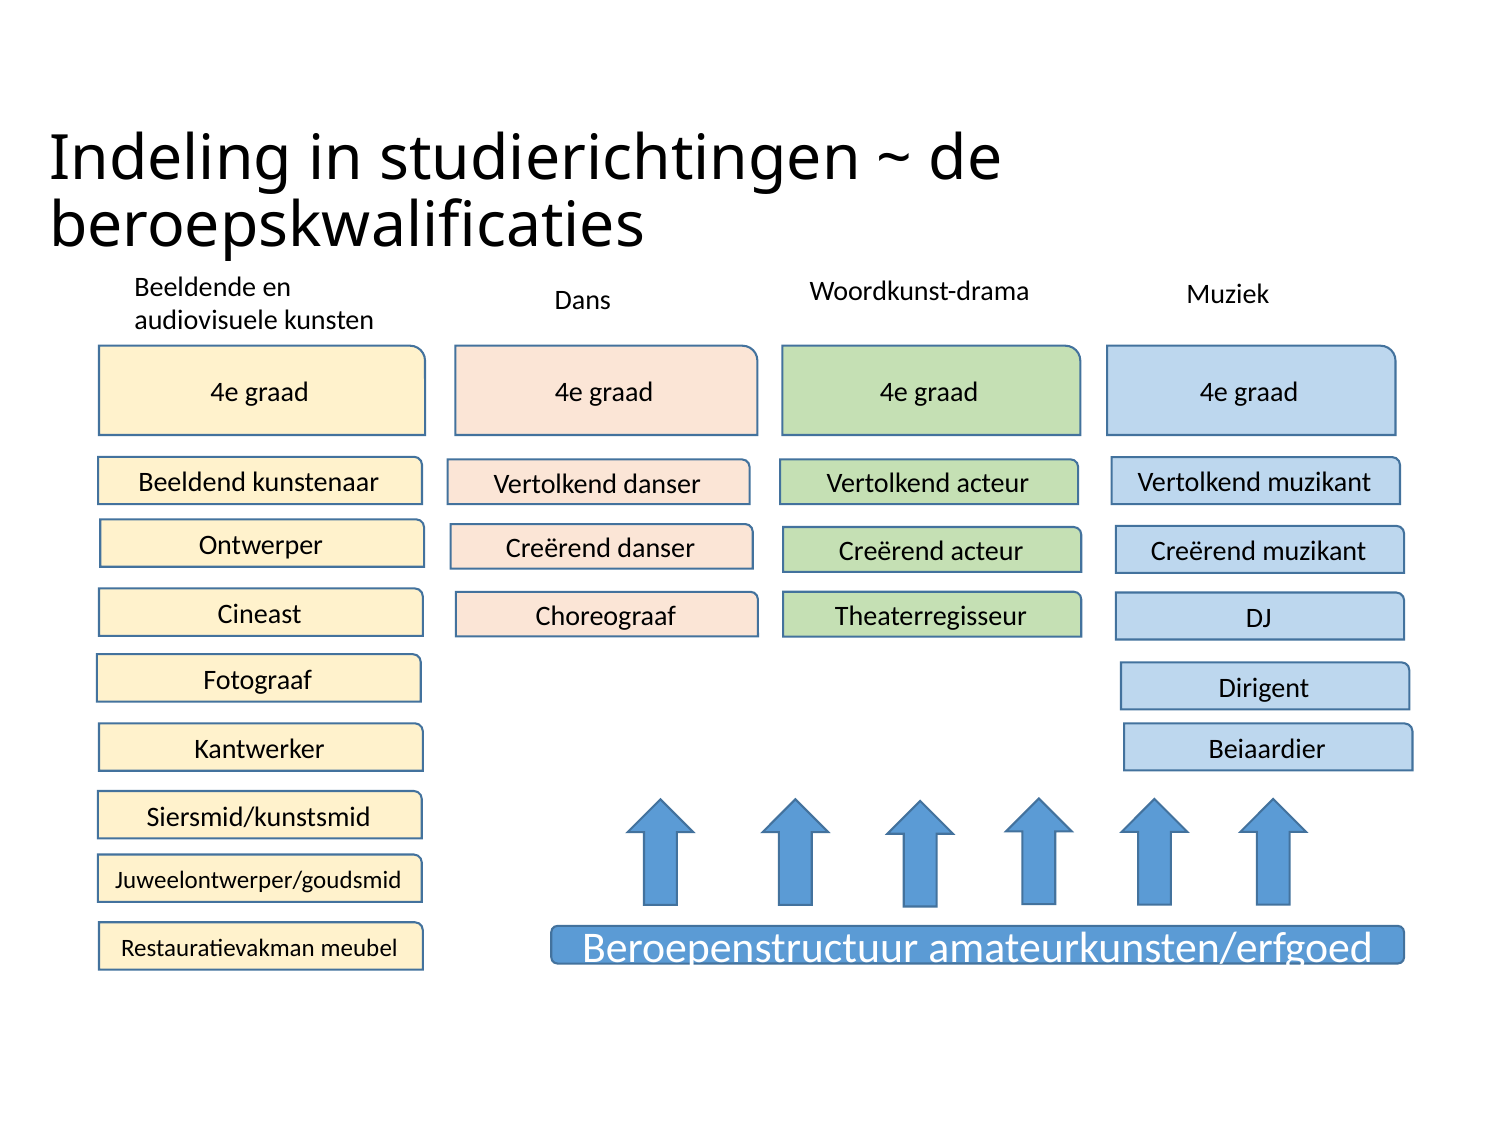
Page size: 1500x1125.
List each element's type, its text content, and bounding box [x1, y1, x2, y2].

text_box Creërend acteur [782, 525, 1083, 573]
text_box Beiaardier [1123, 722, 1414, 772]
text_box Beroepenstructuur amateurkunsten/erfgoed [550, 924, 1406, 965]
text_box Dirigent [1119, 661, 1411, 711]
text_box Vertolkend danser [446, 458, 751, 506]
text_box 4e graad [454, 344, 759, 437]
text_box [1237, 797, 1309, 906]
text_box [1003, 797, 1075, 906]
text_box Vertolkend muzikant [1110, 456, 1402, 506]
text_box Woordkunst-drama [794, 264, 1058, 314]
text_box Fotograaf [95, 653, 422, 703]
text_box [1119, 797, 1190, 906]
text_box Vertolkend acteur [779, 458, 1080, 506]
text_box 4e graad [97, 344, 427, 437]
text_box Kantwerker [97, 722, 424, 772]
text_box [625, 797, 696, 906]
text_box DJ [1114, 591, 1406, 641]
text_box [760, 797, 831, 906]
text_box Beeldende en audiovisuele kunsten [119, 260, 392, 343]
title Indeling in studierichtingen ~ de beroepskwalificaties [34, 111, 1419, 275]
text_box Muziek [1171, 267, 1332, 317]
text_box Creërend muzikant [1114, 524, 1406, 574]
text_box 4e graad [781, 344, 1082, 437]
text_box [884, 799, 956, 908]
text_box Beeldend kunstenaar [97, 455, 424, 506]
text_box Siersmid/kunstsmid [96, 789, 423, 840]
text_box Juweelontwerper/goudsmid [96, 853, 423, 903]
text_box Restauratievakman meubel [97, 921, 424, 971]
text_box Choreograaf [454, 590, 760, 638]
text_box Dans [539, 274, 731, 323]
text_box Creërend danser [449, 523, 754, 570]
text_box Ontwerper [99, 518, 426, 568]
text_box 4e graad [1106, 344, 1397, 437]
text_box Cineast [97, 587, 424, 637]
text_box Theaterregisseur [782, 590, 1083, 638]
